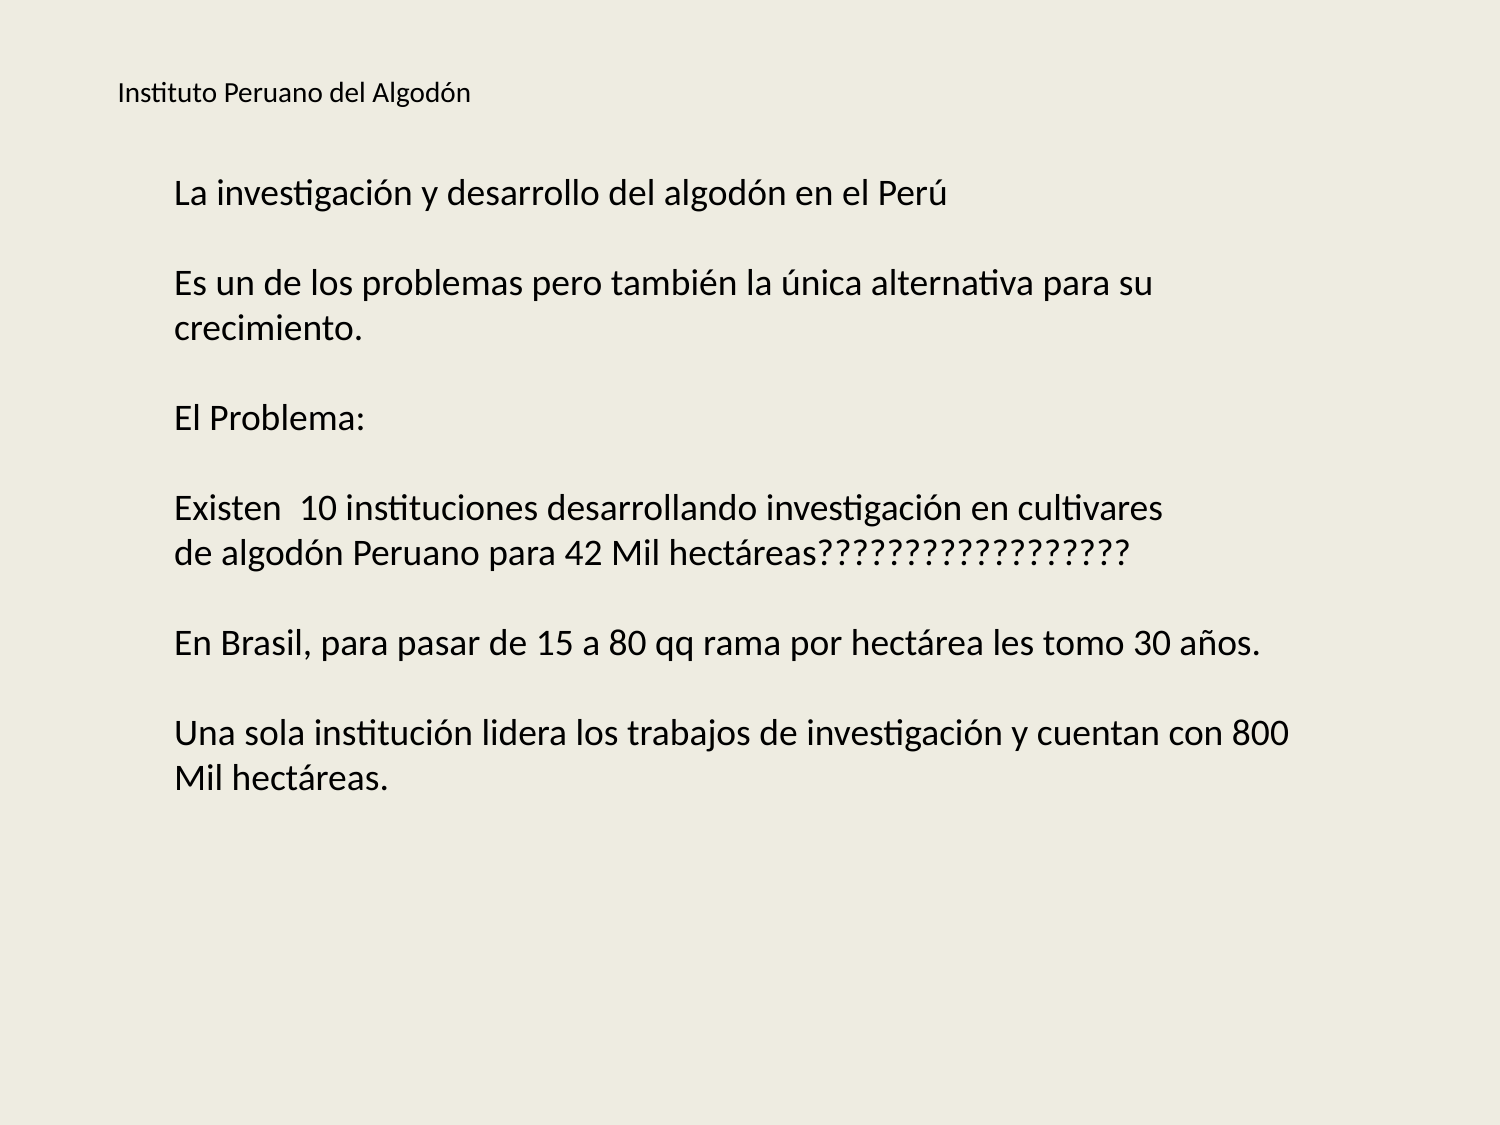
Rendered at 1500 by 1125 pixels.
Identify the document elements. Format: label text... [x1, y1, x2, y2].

text_box La investigación y desarrollo del algodón en el Perú Es un de los problemas pero también la única alternativa para su crecimiento. El Problema: Existen 10 instituciones desarrollando investigación en cultivares de algodón Peruano para 42 Mil hectáreas?????????????????? En Brasil, para pasar de 15 a 80 qq rama por hectárea les tomo 30 años. Una sola institución lidera los trabajos de investigación y cuentan con 800 Mil hectáreas. [159, 160, 1306, 851]
text_box Instituto Peruano del Algodón [102, 66, 487, 116]
